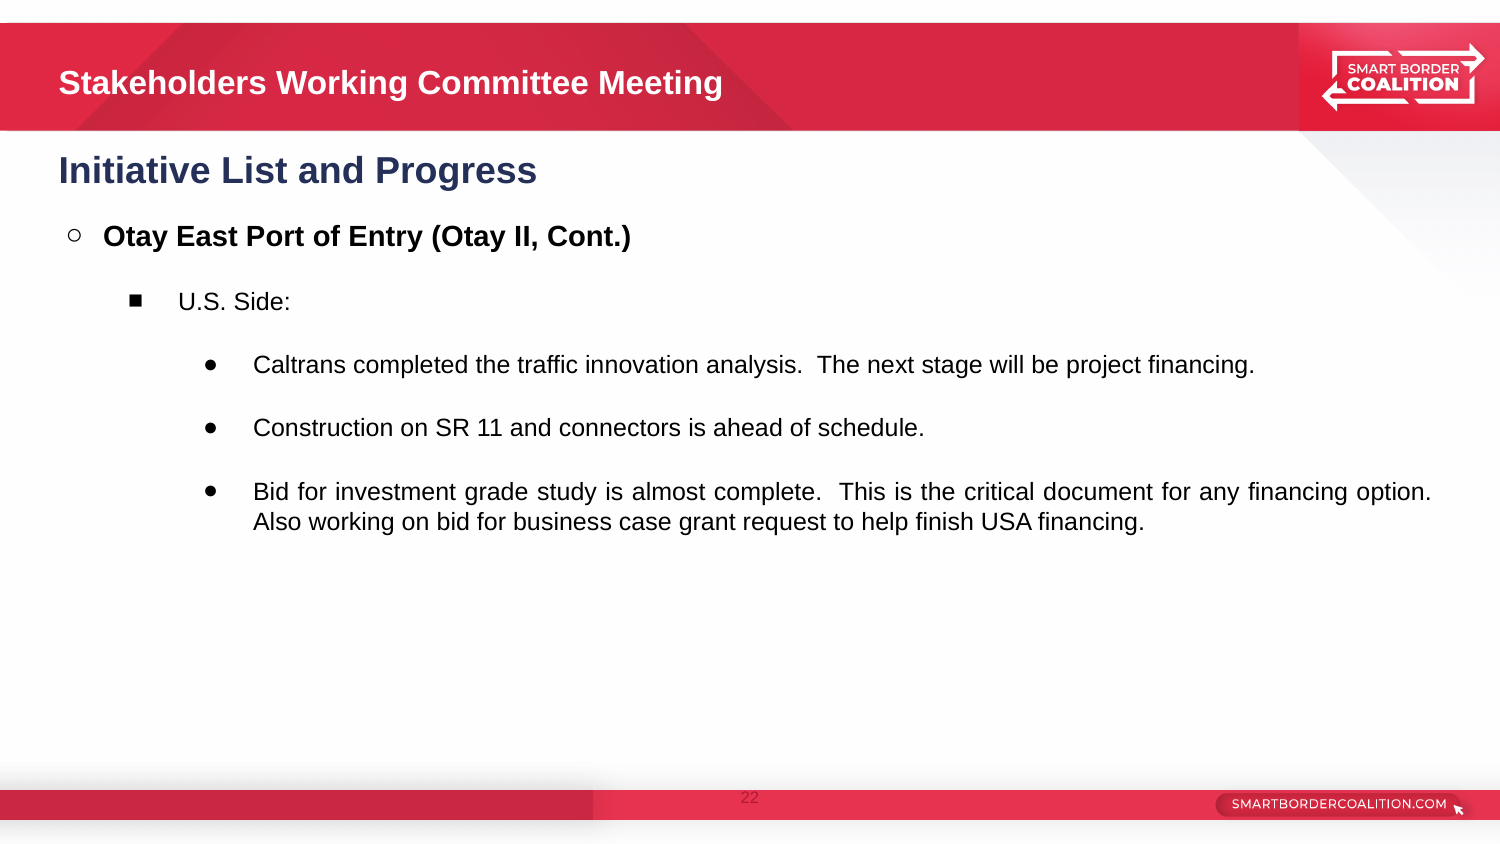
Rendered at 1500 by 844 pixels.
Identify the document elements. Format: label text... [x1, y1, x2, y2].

picture [0, 0, 1500, 844]
list Otay East Port of Entry (Otay II, Cont.) U.S. Side: Caltrans completed the traffic innovation analysis. The next stage will be project financing. Construction on SR 11 and connectors is ahead of schedule. Bid for investment grade study is almost complete. This is the critical document for any financing option. Also working on bid for business case grant request to help finish USA financing. [50, 202, 1459, 614]
subtitle Initiative List and Progress [43, 131, 1452, 217]
title Stakeholders Working Committee Meeting [43, 44, 791, 118]
